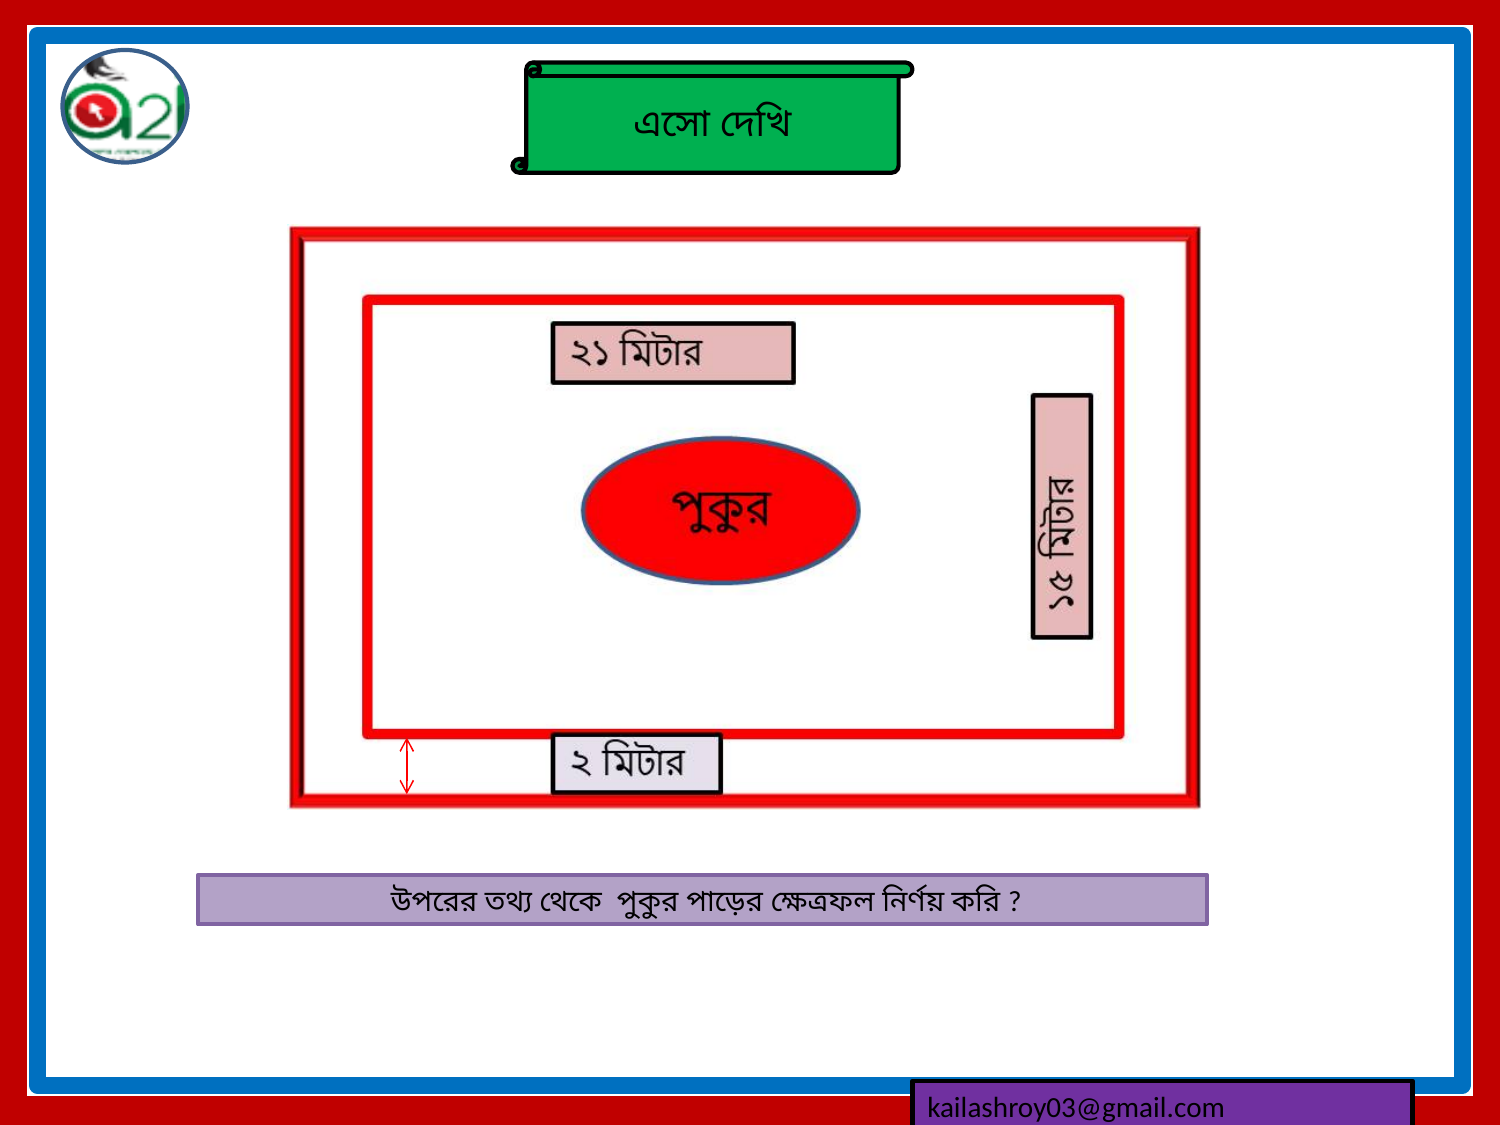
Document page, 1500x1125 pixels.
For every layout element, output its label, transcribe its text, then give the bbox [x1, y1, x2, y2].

text_box উপরের তথ্য থেকে পুকুর পাড়ের ক্ষেত্রফল নির্ণয় করি ? [196, 873, 1209, 926]
text_box এসো দেখি [510, 60, 915, 175]
picture [65, 53, 185, 160]
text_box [287, 224, 1202, 810]
